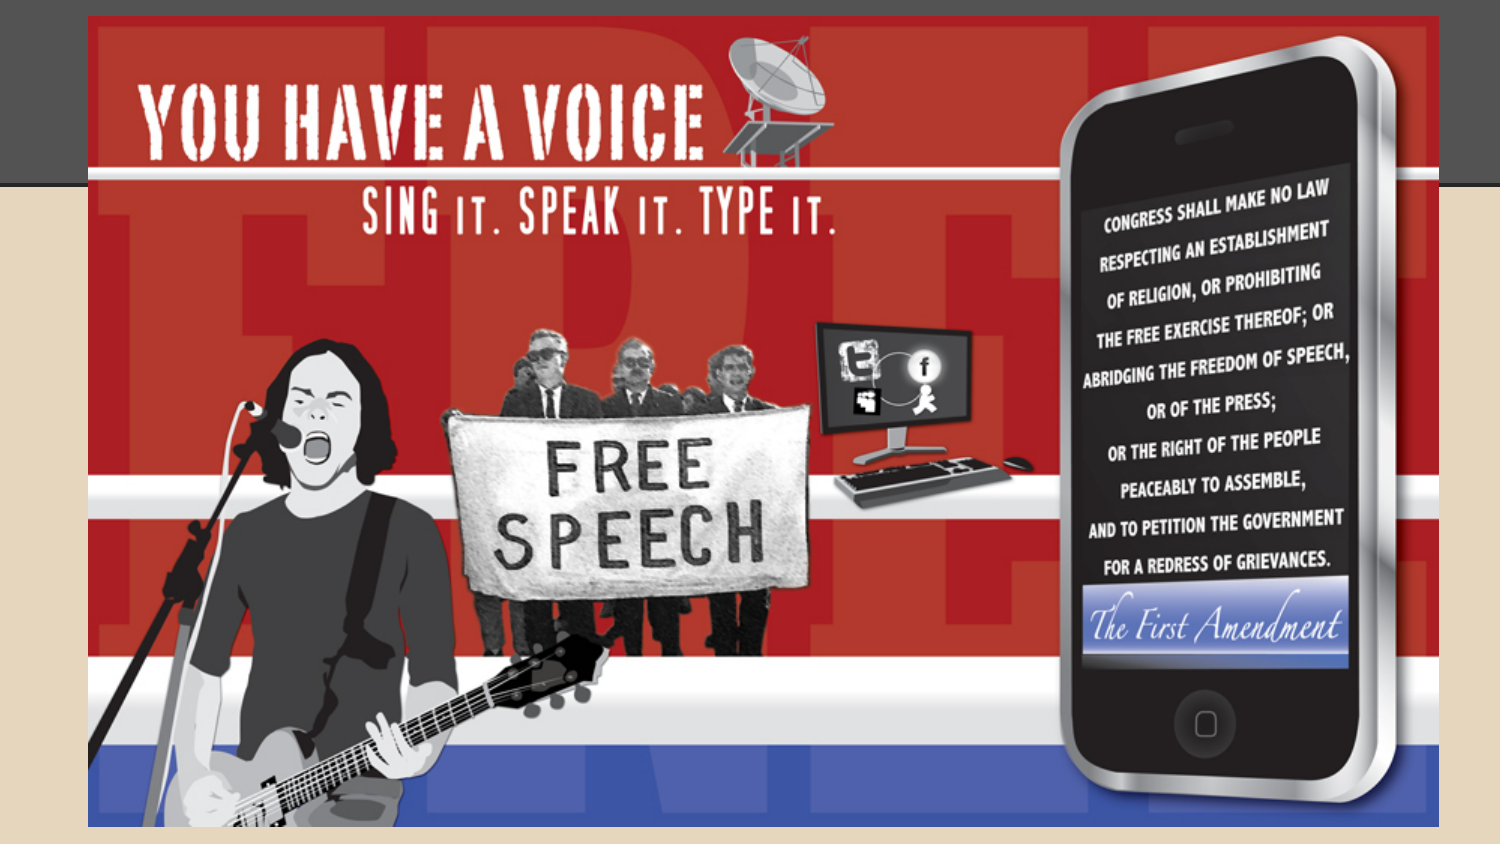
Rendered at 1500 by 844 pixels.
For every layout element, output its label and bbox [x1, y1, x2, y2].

picture [88, 15, 1440, 827]
